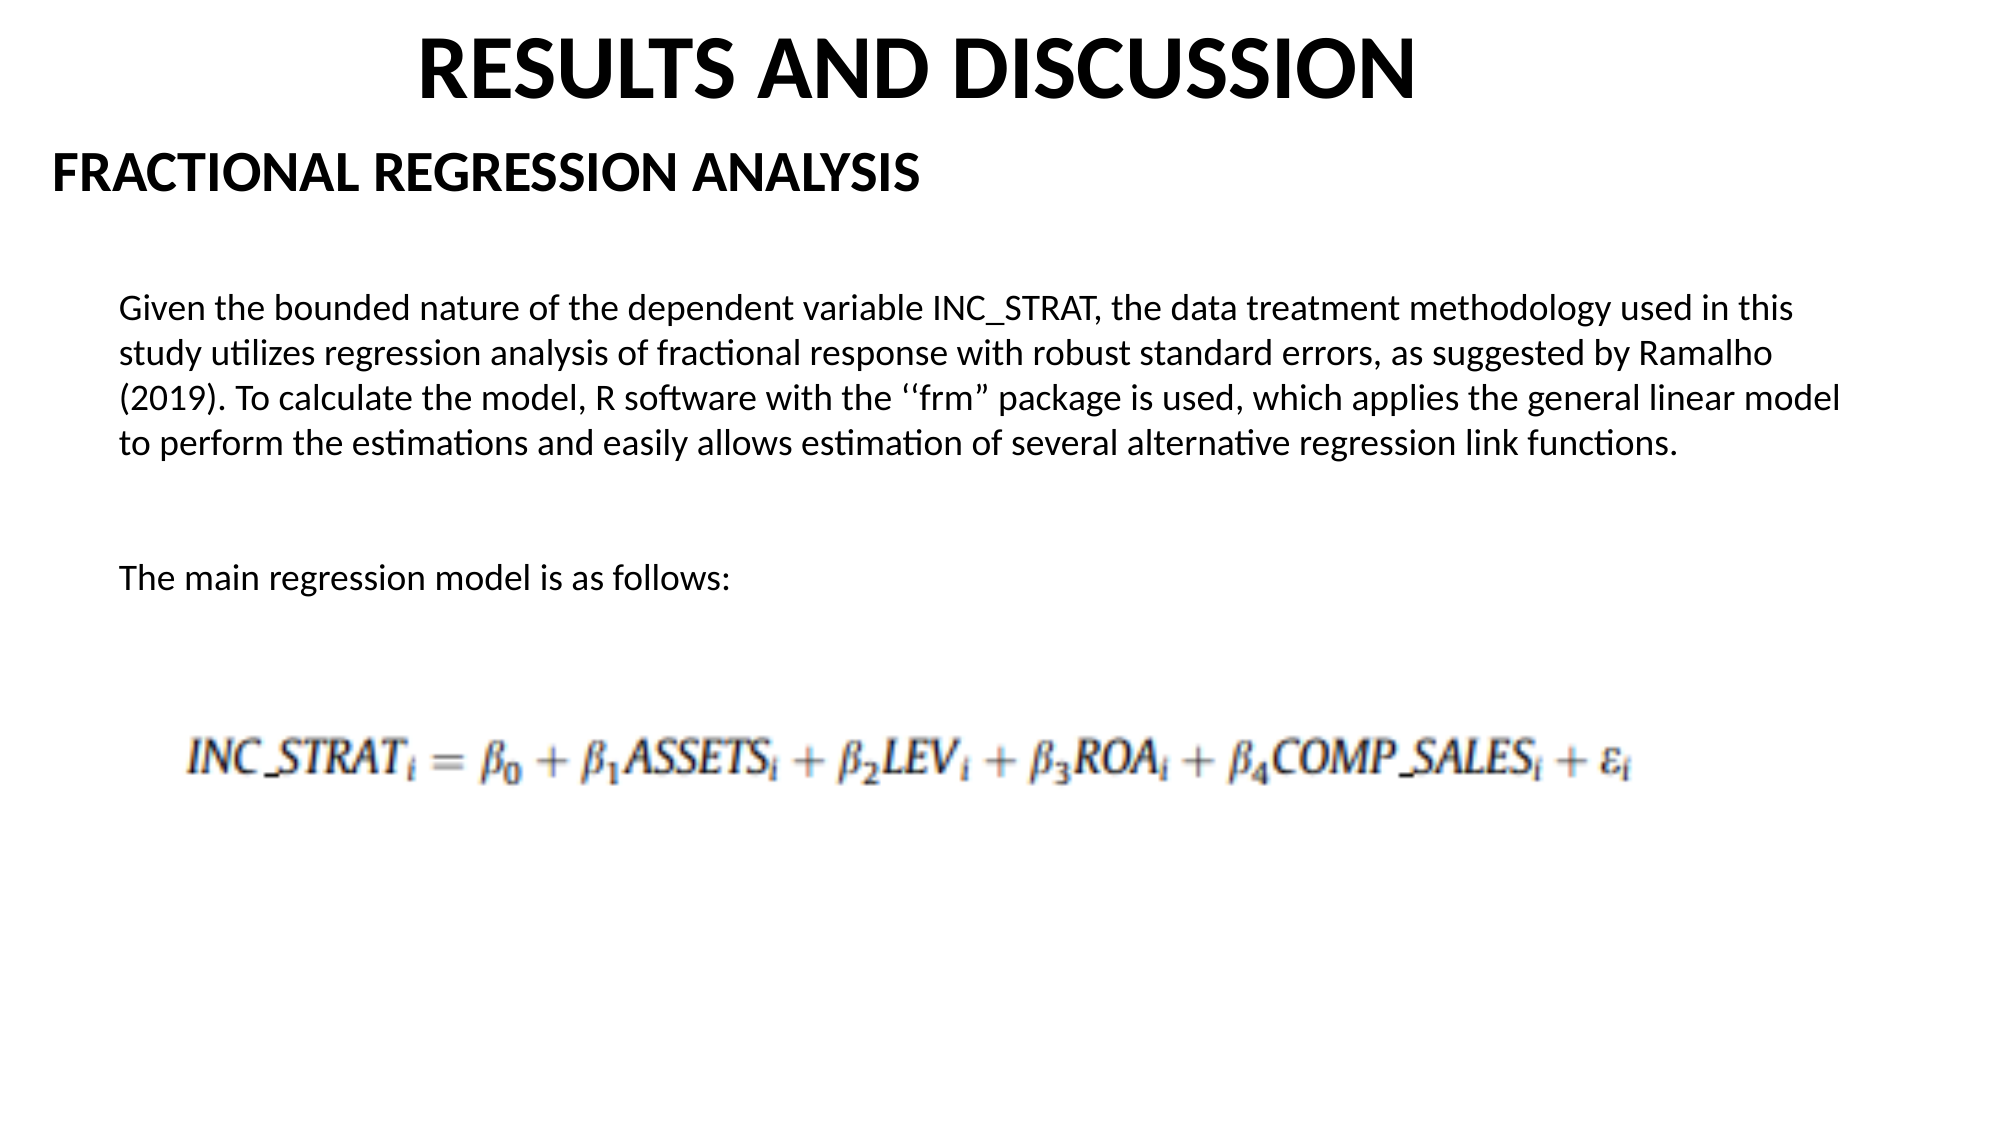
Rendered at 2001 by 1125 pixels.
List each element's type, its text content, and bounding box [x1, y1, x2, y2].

text_box Given the bounded nature of the dependent variable INC_STRAT, the data treatment methodology used in this study utilizes regression analysis of fractional response with robust standard errors, as suggested by Ramalho (2019). To calculate the model, R software with the ‘‘frm” package is used, which applies the general linear model to perform the estimations and easily allows estimation of several alternative regression link functions. The main regression model is as follows: [104, 275, 1866, 740]
text_box RESULTS AND DISCUSSION [402, 0, 1698, 125]
text_box FRACTIONAL REGRESSION ANALYSIS [38, 126, 1039, 211]
picture [133, 712, 1673, 808]
